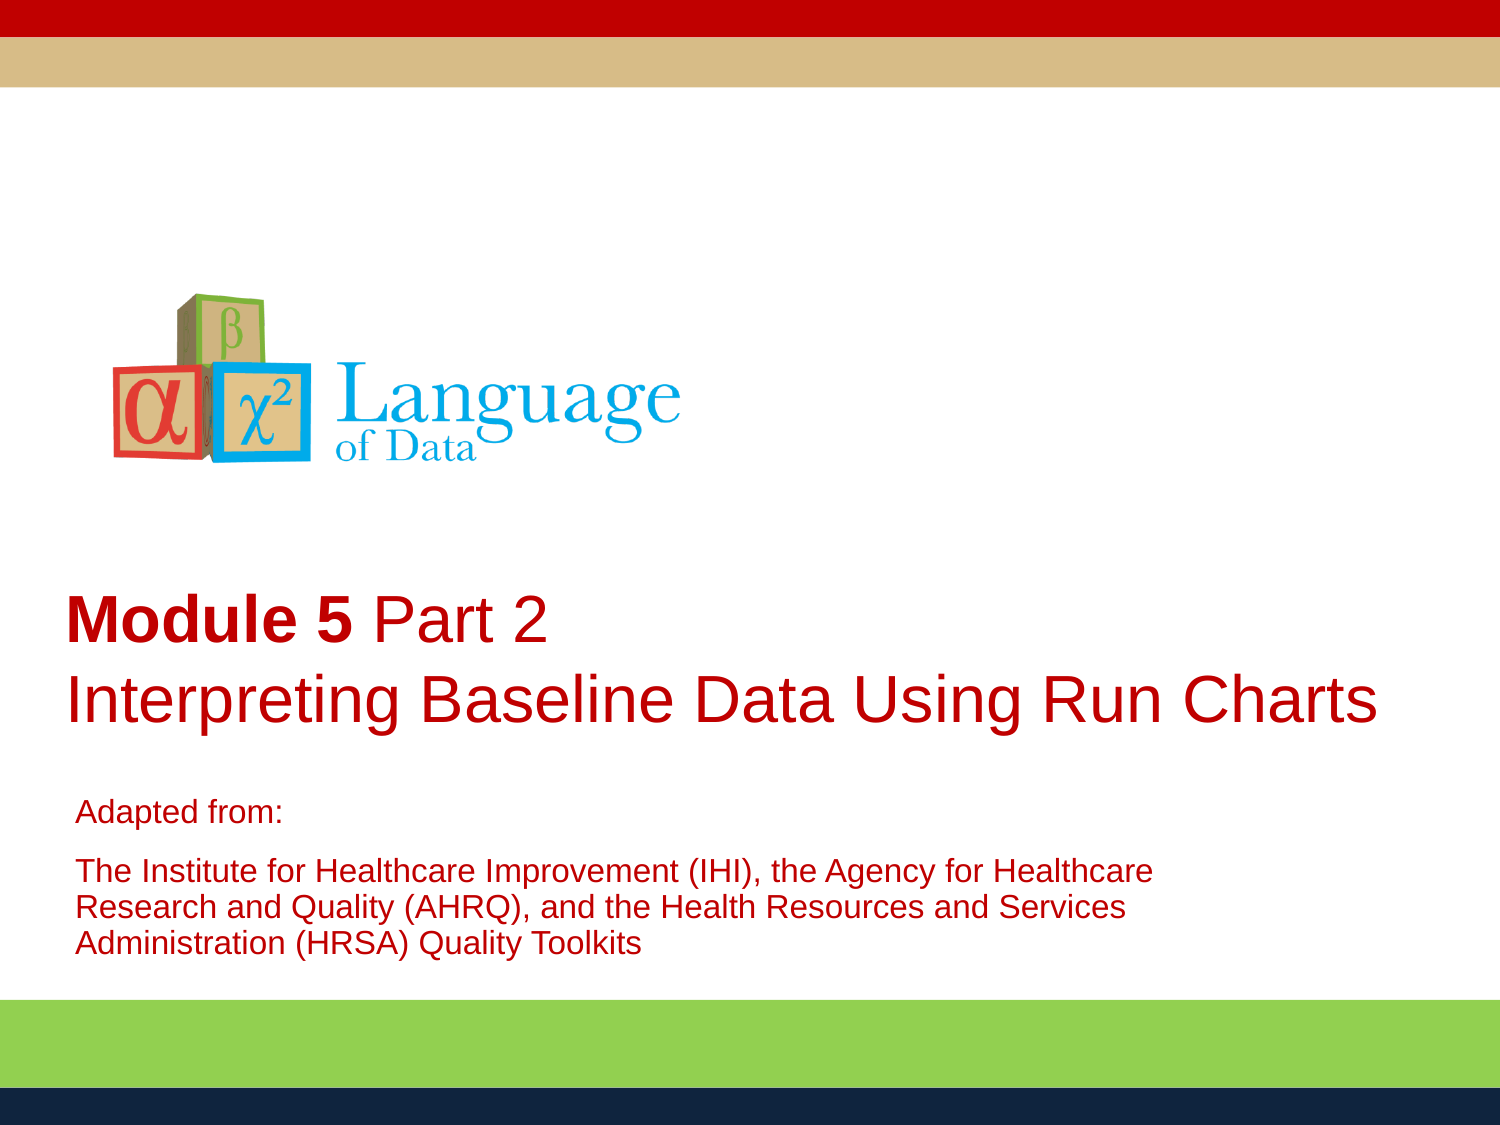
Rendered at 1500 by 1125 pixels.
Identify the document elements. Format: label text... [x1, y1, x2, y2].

text_box Adapted from: The Institute for Healthcare Improvement (IHI), the Agency for Healthcare Research and Quality (AHRQ), and the Health Resources and Services Administration (HRSA) Quality Toolkits [75, 787, 1288, 1026]
title Module 5 Part 2 Interpreting Baseline Data Using Run Charts [50, 525, 1425, 788]
picture [89, 274, 700, 488]
